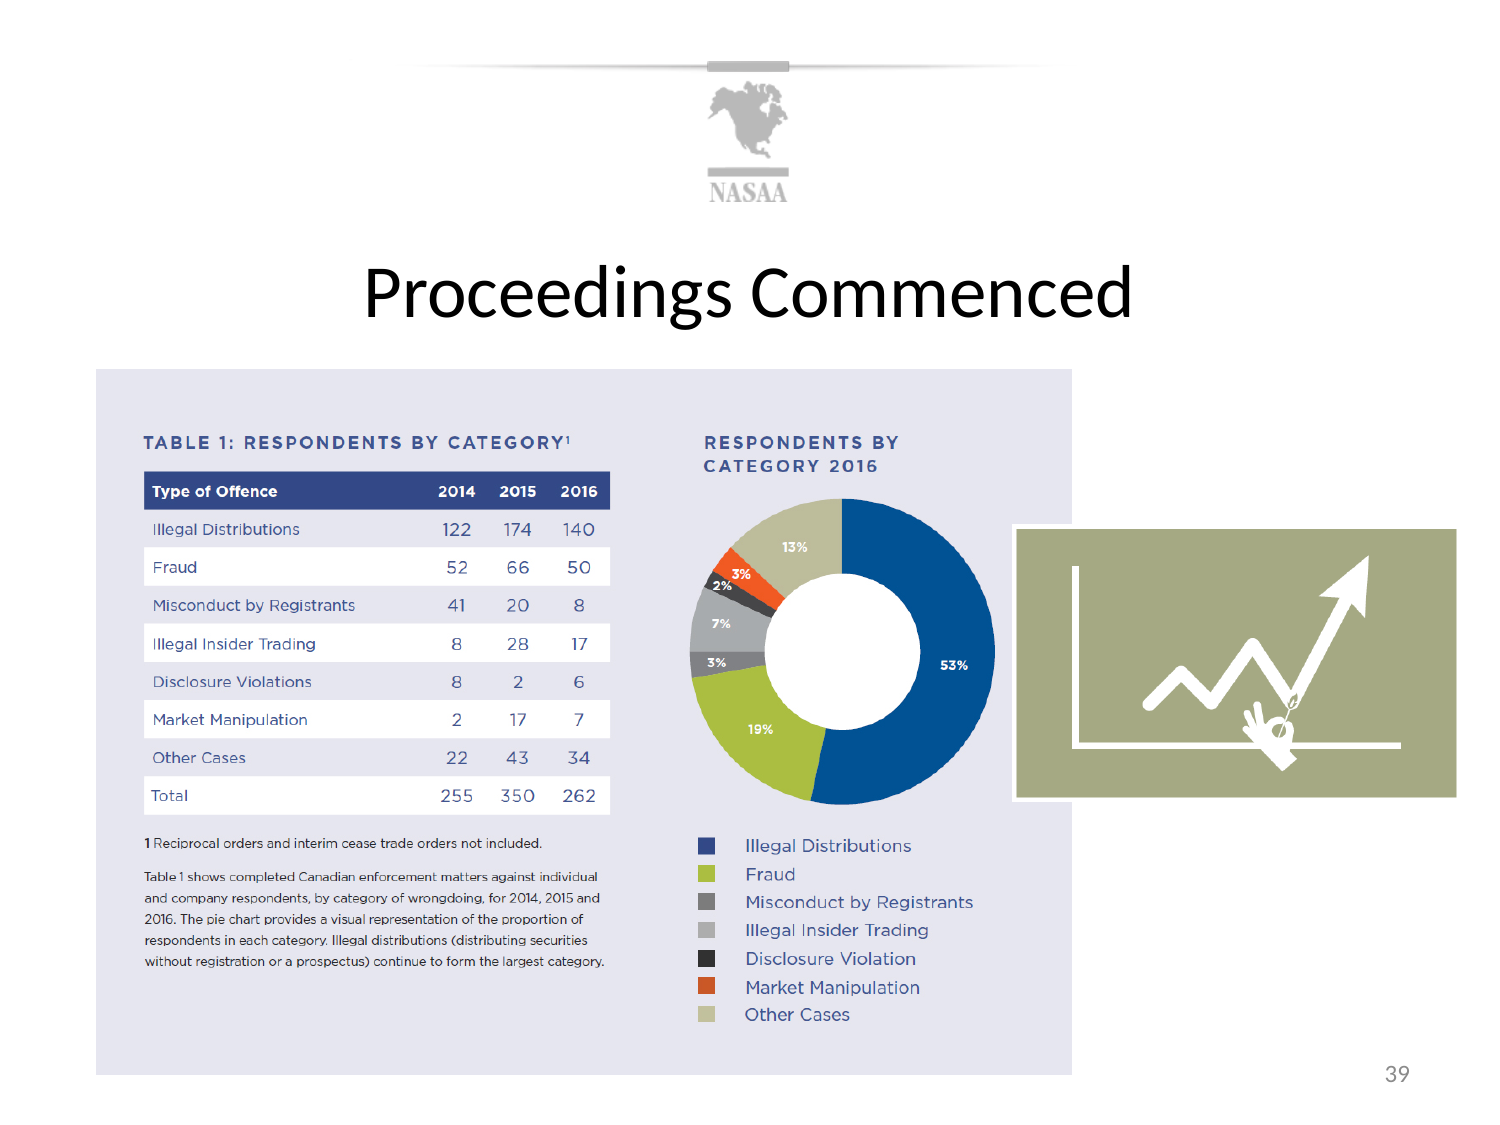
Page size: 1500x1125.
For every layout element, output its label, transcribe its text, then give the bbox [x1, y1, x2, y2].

slide_number 39 [1074, 1042, 1425, 1103]
picture [348, 59, 1077, 203]
picture [96, 369, 1462, 1075]
title Proceedings Commenced [75, 224, 1424, 350]
